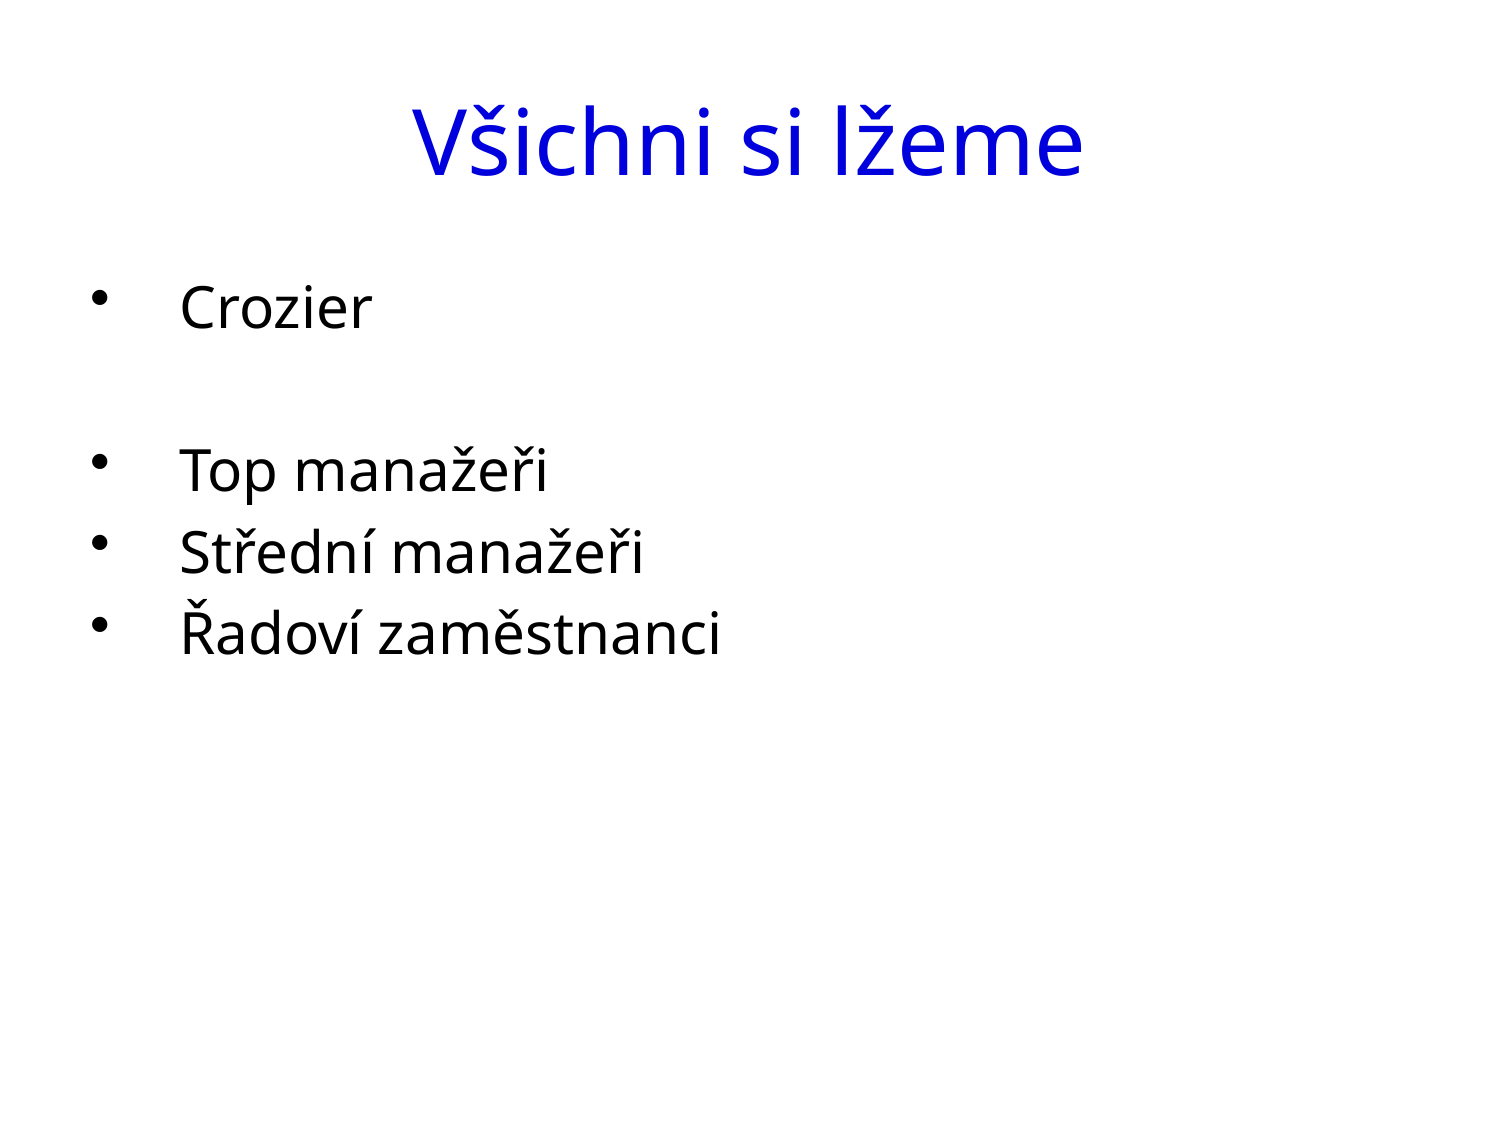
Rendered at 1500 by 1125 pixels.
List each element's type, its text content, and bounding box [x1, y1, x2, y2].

title Všichni si lžeme [74, 44, 1426, 233]
list Crozier Top manažeři Střední manažeři Řadoví zaměstnanci [74, 262, 1426, 1006]
